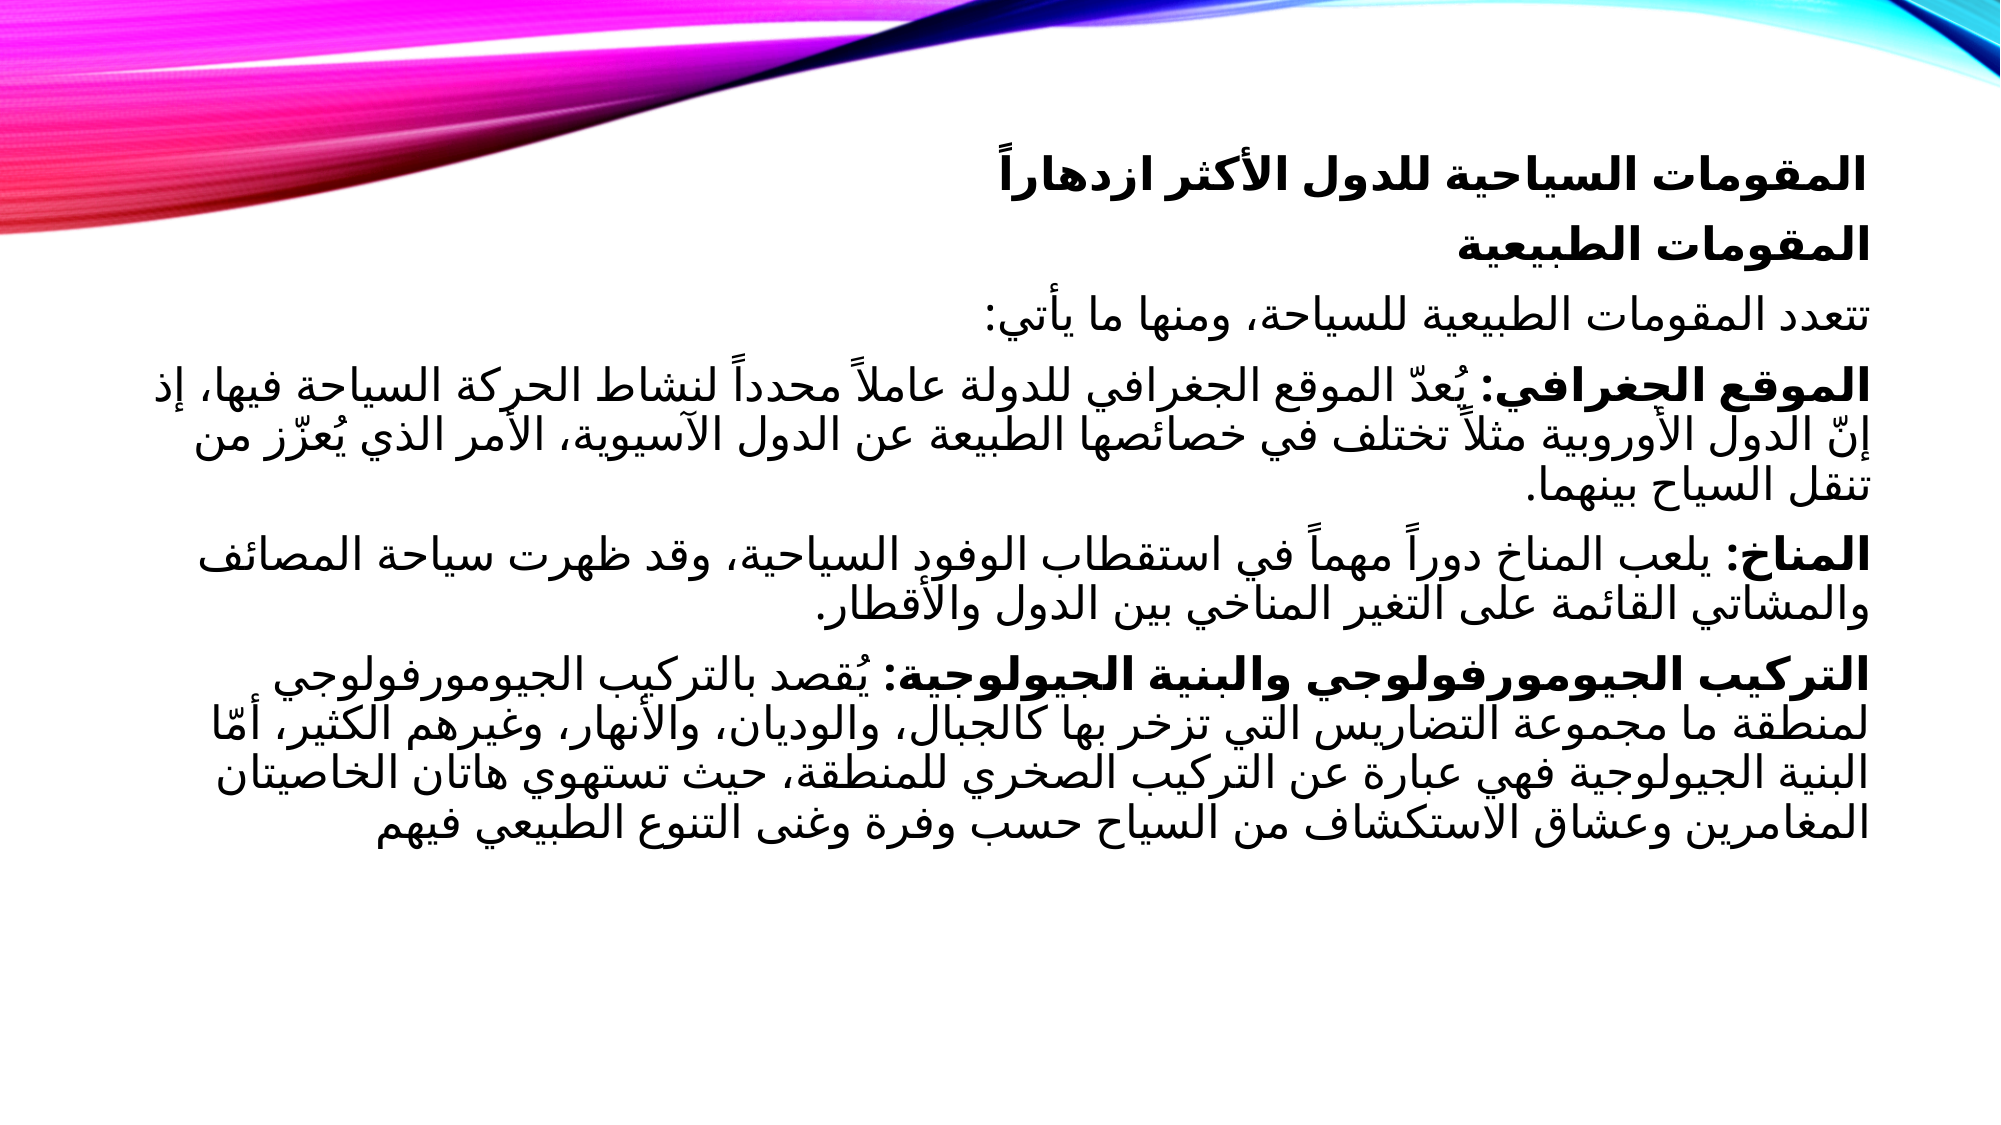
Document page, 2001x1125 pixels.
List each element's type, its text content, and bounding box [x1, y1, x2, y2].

picture [1890, 0, 2000, 75]
list المقومات السياحية للدول الأكثر ازدهاراً المقومات الطبيعية تتعدد المقومات الطبيعية للسياحة، ومنها ما يأتي: الموقع الجغرافي: يُعدّ الموقع الجغرافي للدولة عاملاً محدداً لنشاط الحركة السياحة فيها، إذ إنّ الدول الأوروبية مثلاً تختلف في خصائصها الطبيعة عن الدول الآسيوية، الأمر الذي يُعزّز من تنقل السياح بينهما. المناخ: يلعب المناخ دوراً مهماً في استقطاب الوفود السياحية، وقد ظهرت سياحة المصائف والمشاتي القائمة على التغير المناخي بين الدول والأقطار. التركيب الجيومورفولوجي والبنية الجيولوجية: يُقصد بالتركيب الجيومورفولوجي لمنطقة ما مجموعة التضاريس التي تزخر بها كالجبال، والوديان، والأنهار، وغيرهم الكثير، أمّا البنية الجيولوجية فهي عبارة عن التركيب الصخري للمنطقة، حيث تستهوي هاتان الخاصيتان المغامرين وعشاق الاستكشاف من السياح حسب وفرة وغنى التنوع الطبيعي فيهم [112, 143, 1888, 1021]
picture [0, 0, 2000, 237]
picture [1910, 0, 2000, 45]
